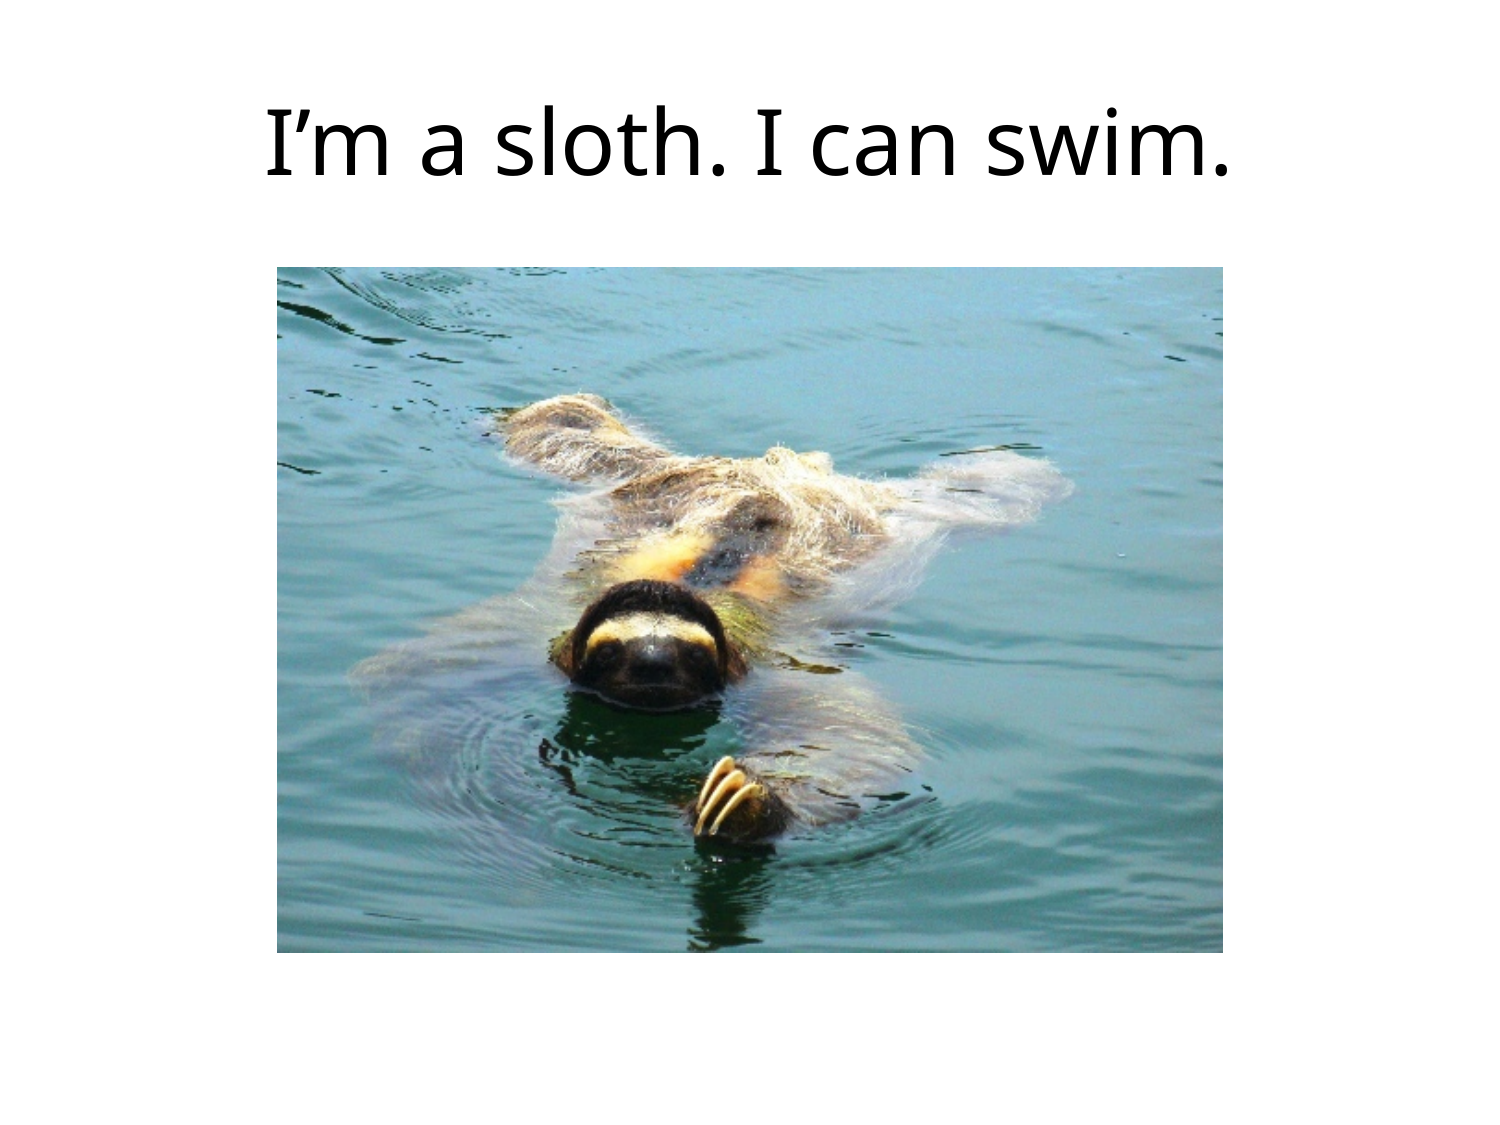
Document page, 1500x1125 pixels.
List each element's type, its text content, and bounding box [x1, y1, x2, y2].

title I’m a sloth. I can swim. [75, 45, 1425, 233]
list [277, 266, 1223, 953]
